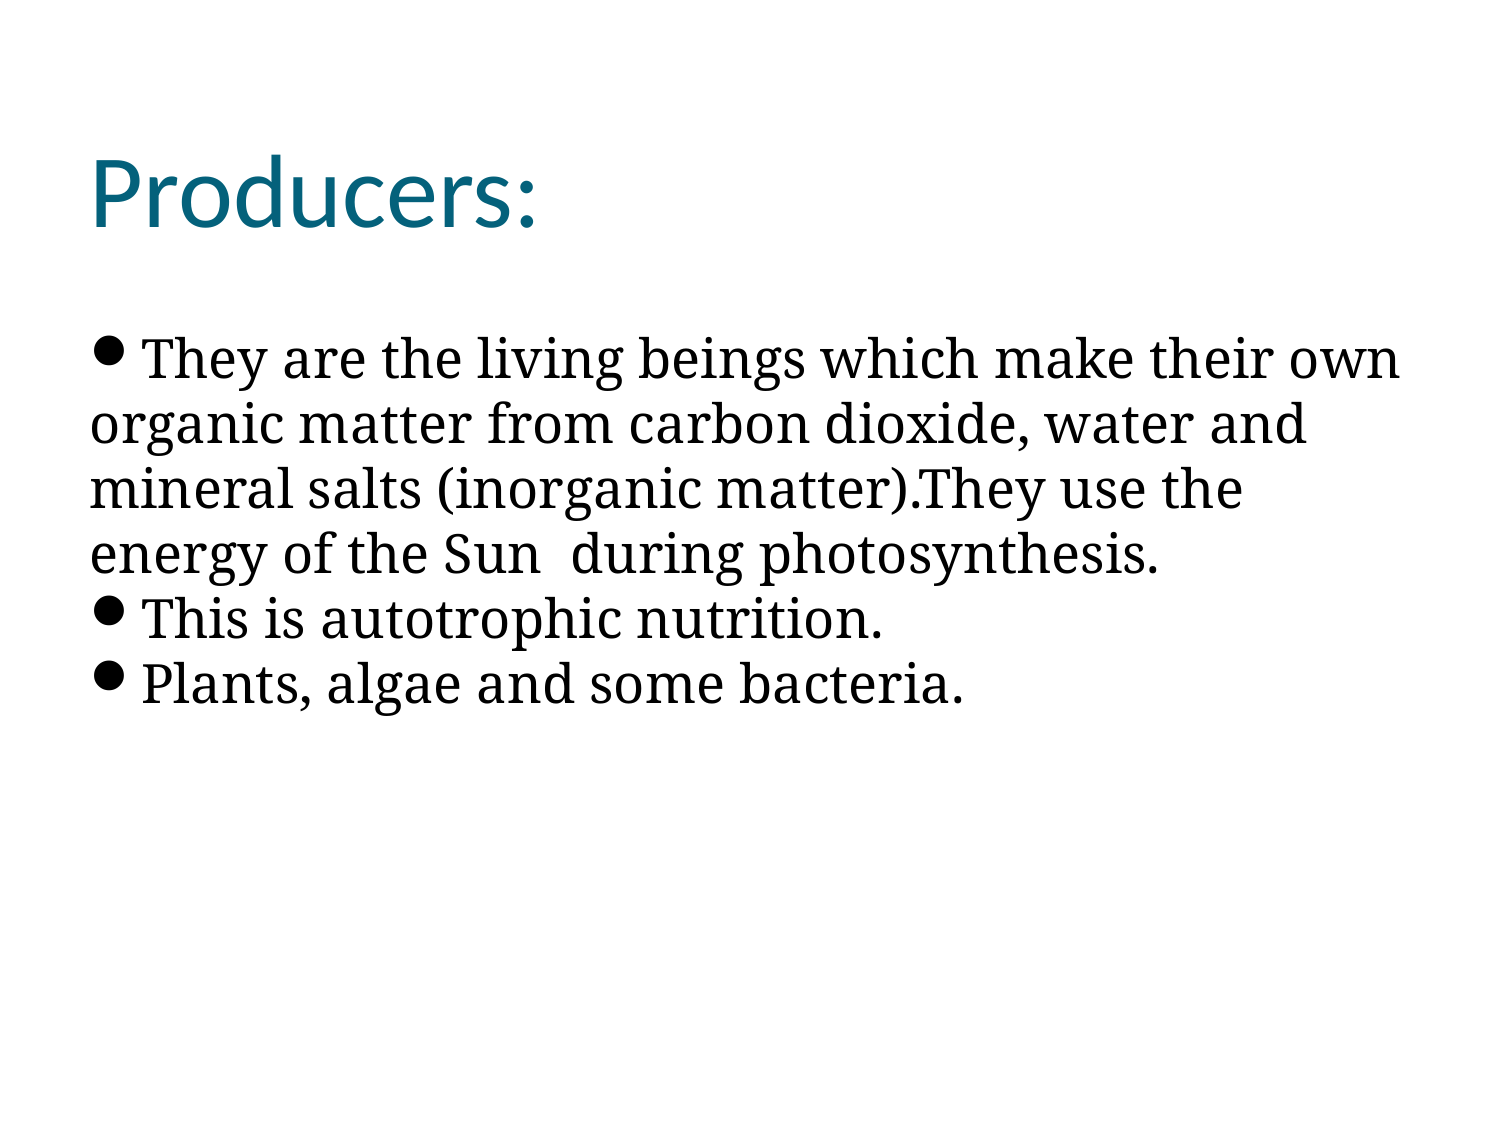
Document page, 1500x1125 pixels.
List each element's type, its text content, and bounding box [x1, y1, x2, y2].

text_box They are the living beings which make their own organic matter from carbon dioxide, water and mineral salts (inorganic matter).They use the energy of the Sun during photosynthesis. This is autotrophic nutrition. Plants, algae and some bacteria. [75, 317, 1425, 1038]
text_box Producers: [75, 115, 1425, 303]
